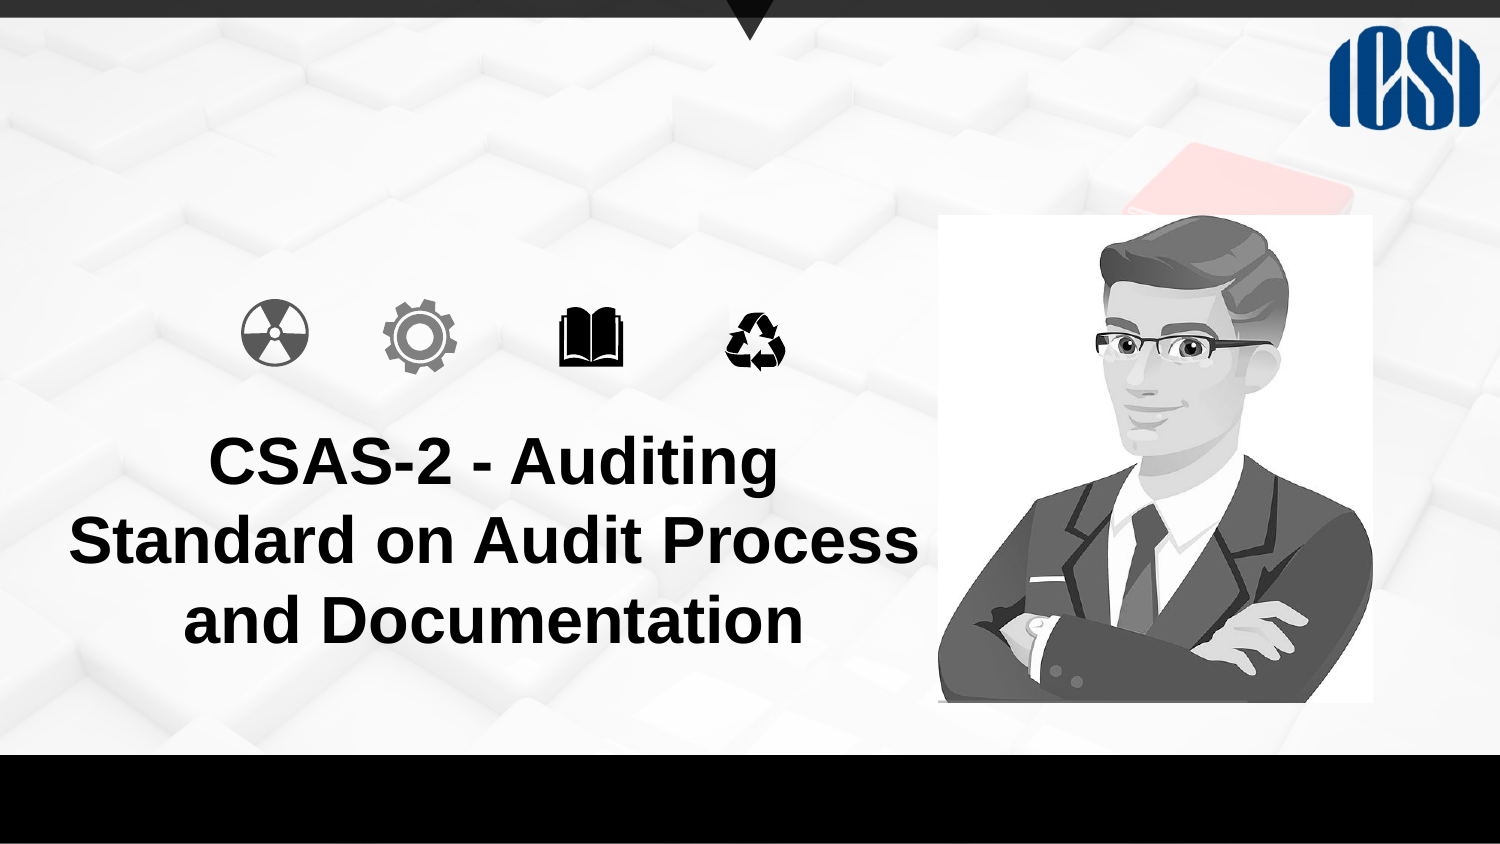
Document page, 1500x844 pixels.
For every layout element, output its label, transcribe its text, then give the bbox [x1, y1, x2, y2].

text_box CSAS-2 - Auditing Standard on Audit Process and Documentation [50, 410, 933, 665]
text_box [559, 307, 624, 367]
text_box [382, 298, 458, 375]
text_box [241, 299, 309, 367]
picture [0, 0, 1500, 755]
text_box [724, 312, 786, 372]
